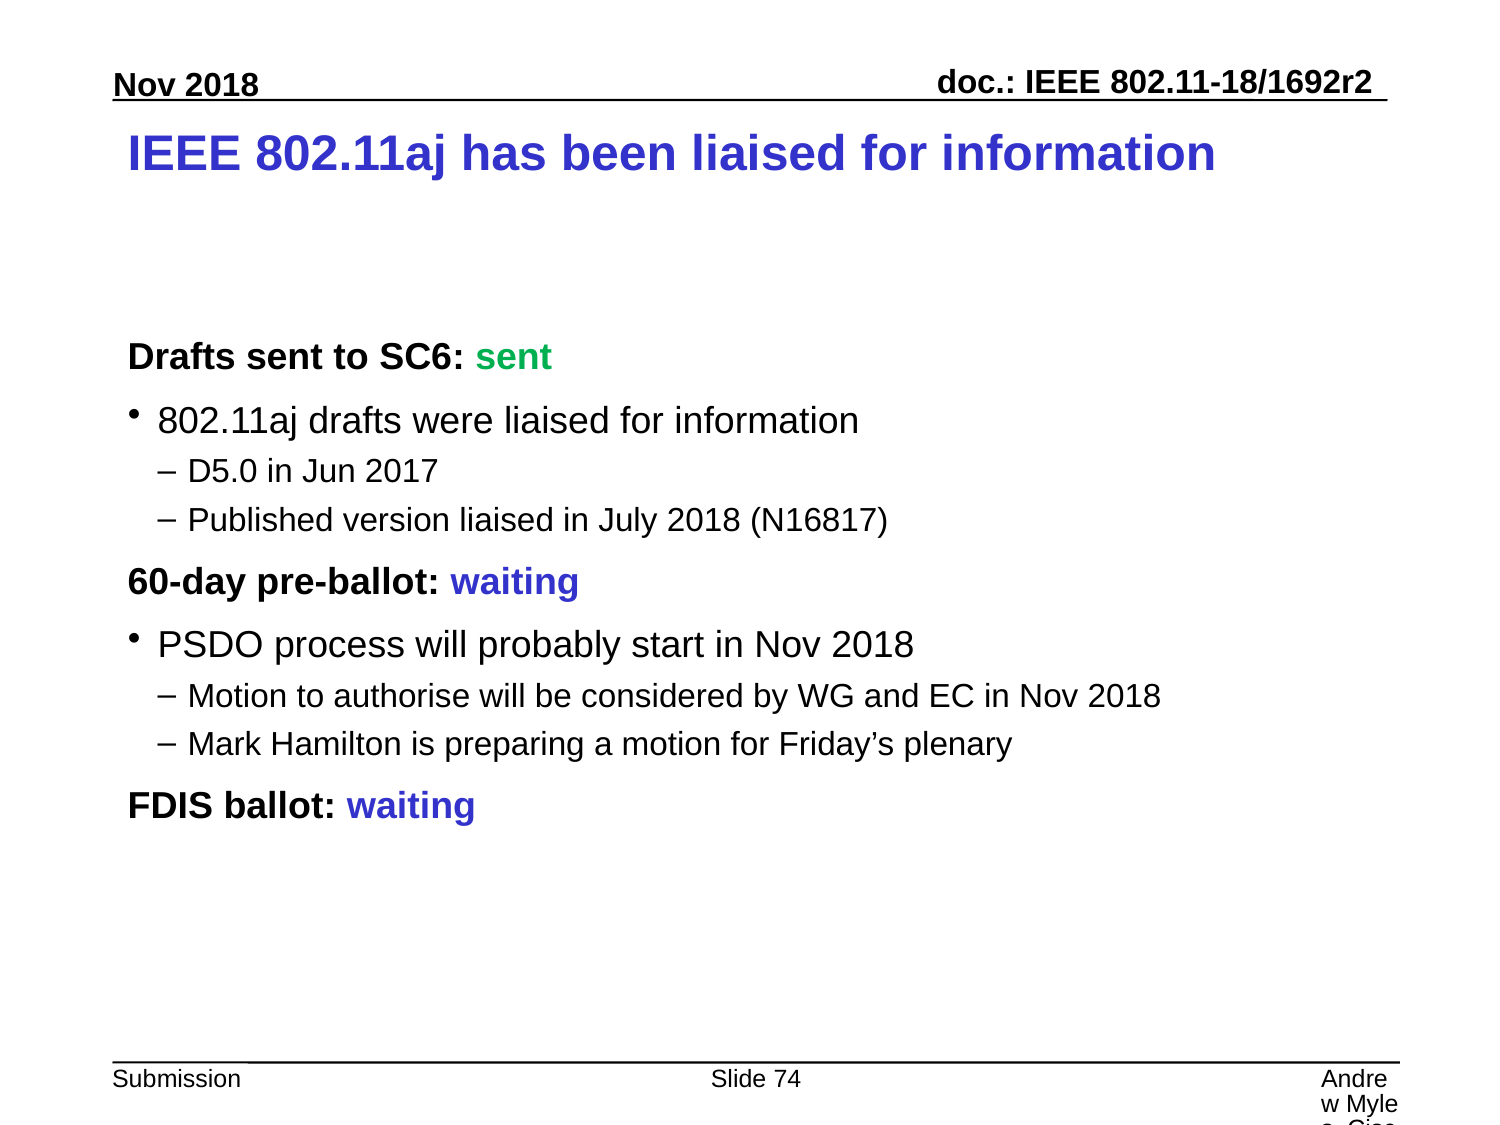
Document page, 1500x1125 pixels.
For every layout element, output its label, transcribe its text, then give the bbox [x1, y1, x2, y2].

footer Andrew Myles, Cisco [1320, 1061, 1402, 1093]
slide_number Slide 74 [709, 1061, 803, 1093]
list Drafts sent to SC6: sent 802.11aj drafts were liaised for information D5.0 in Jun 2017 Published version liaised in July 2018 (N16817) 60-day pre-ballot: waiting PSDO process will probably start in Nov 2018 Motion to authorise will be considered by WG and EC in Nov 2018 Mark Hamilton is preparing a motion for Friday’s plenary FDIS ballot: waiting [112, 324, 1388, 1000]
title IEEE 802.11aj has been liaised for information [112, 112, 1388, 288]
